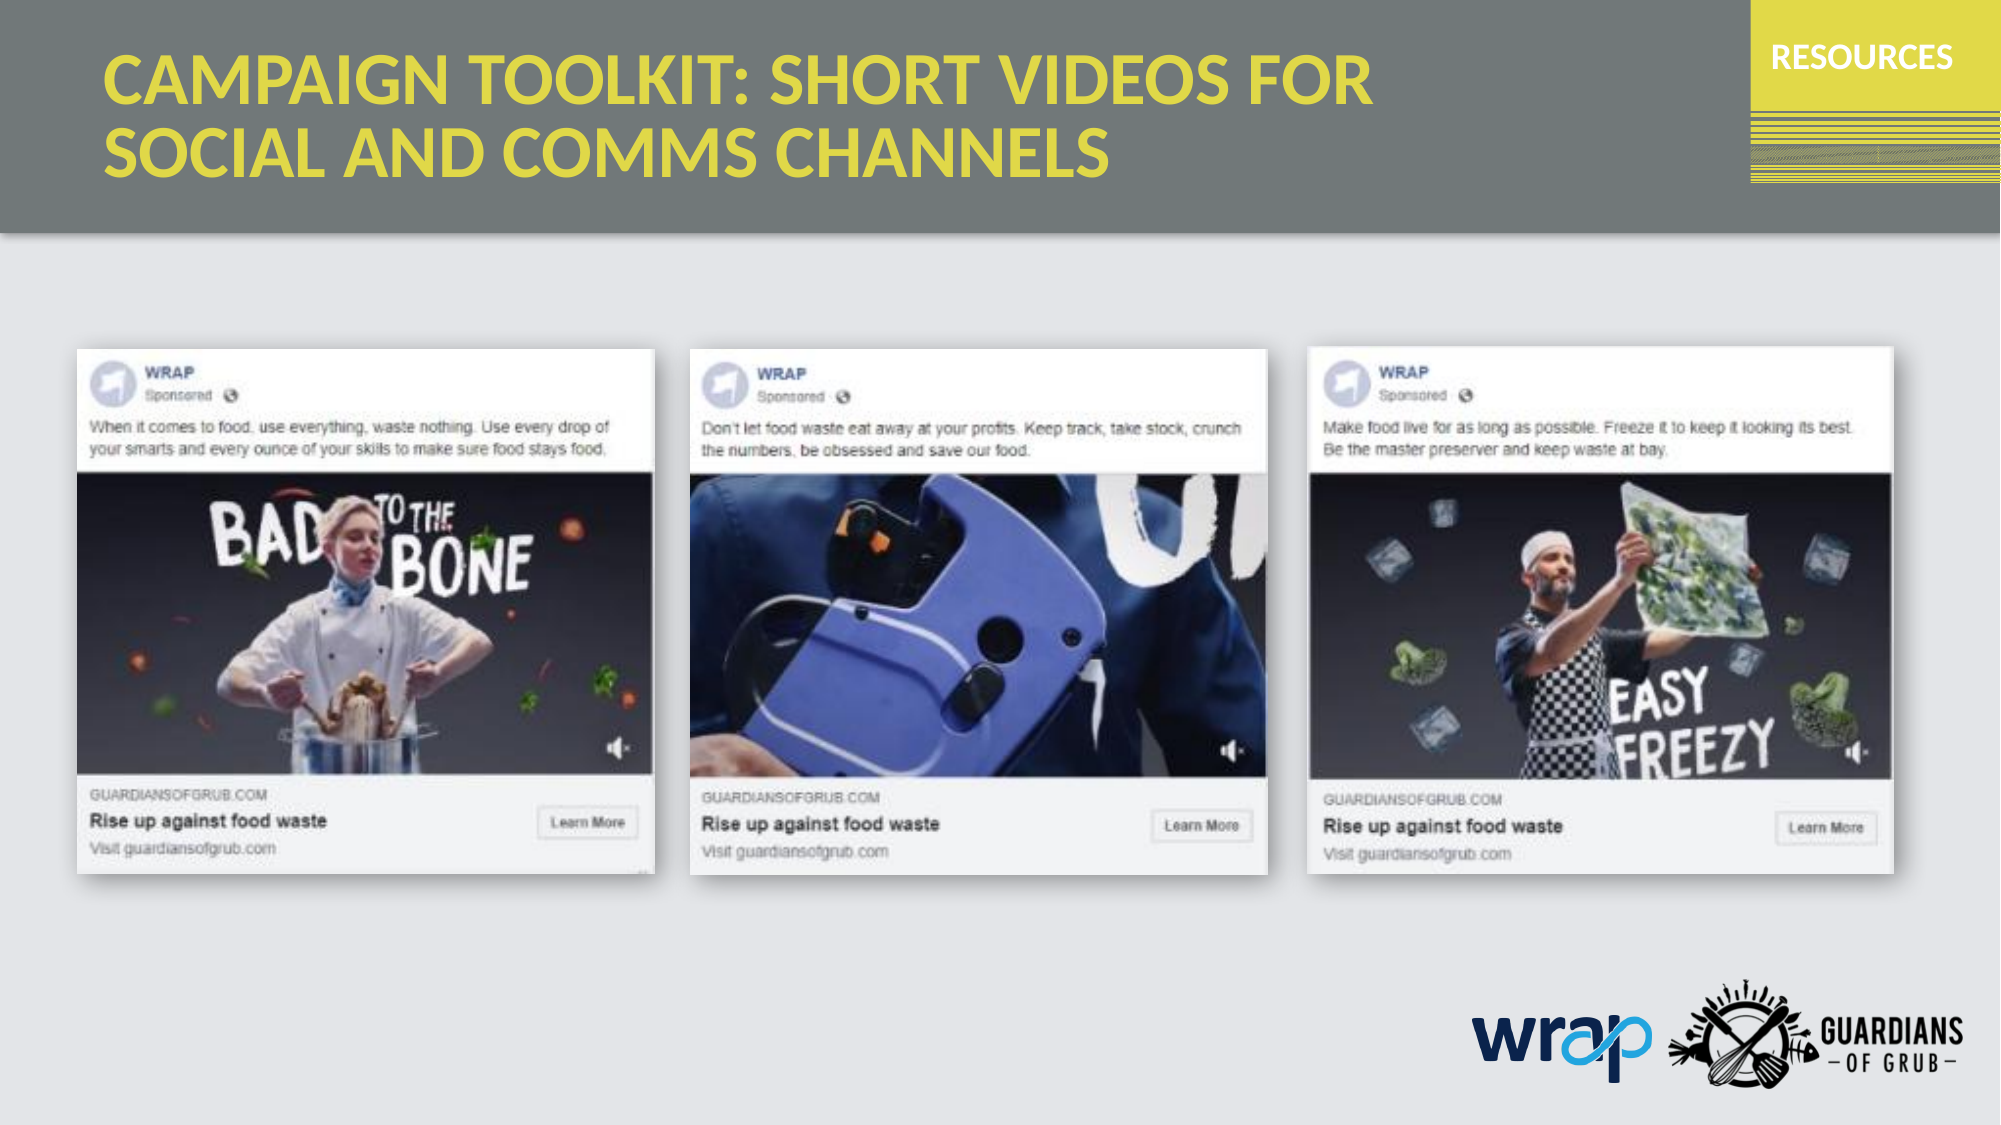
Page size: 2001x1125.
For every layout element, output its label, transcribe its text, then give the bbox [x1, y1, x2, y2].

picture [77, 349, 655, 874]
picture [1750, 0, 2000, 183]
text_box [1472, 971, 1970, 1096]
text_box [0, 0, 2000, 234]
picture [690, 349, 1268, 875]
text_box CAMPAIGN TOOLKIT: SHORT VIDEOS FOR SOCIAL AND COMMS CHANNELS [88, 6, 1814, 233]
picture [1306, 346, 1895, 874]
